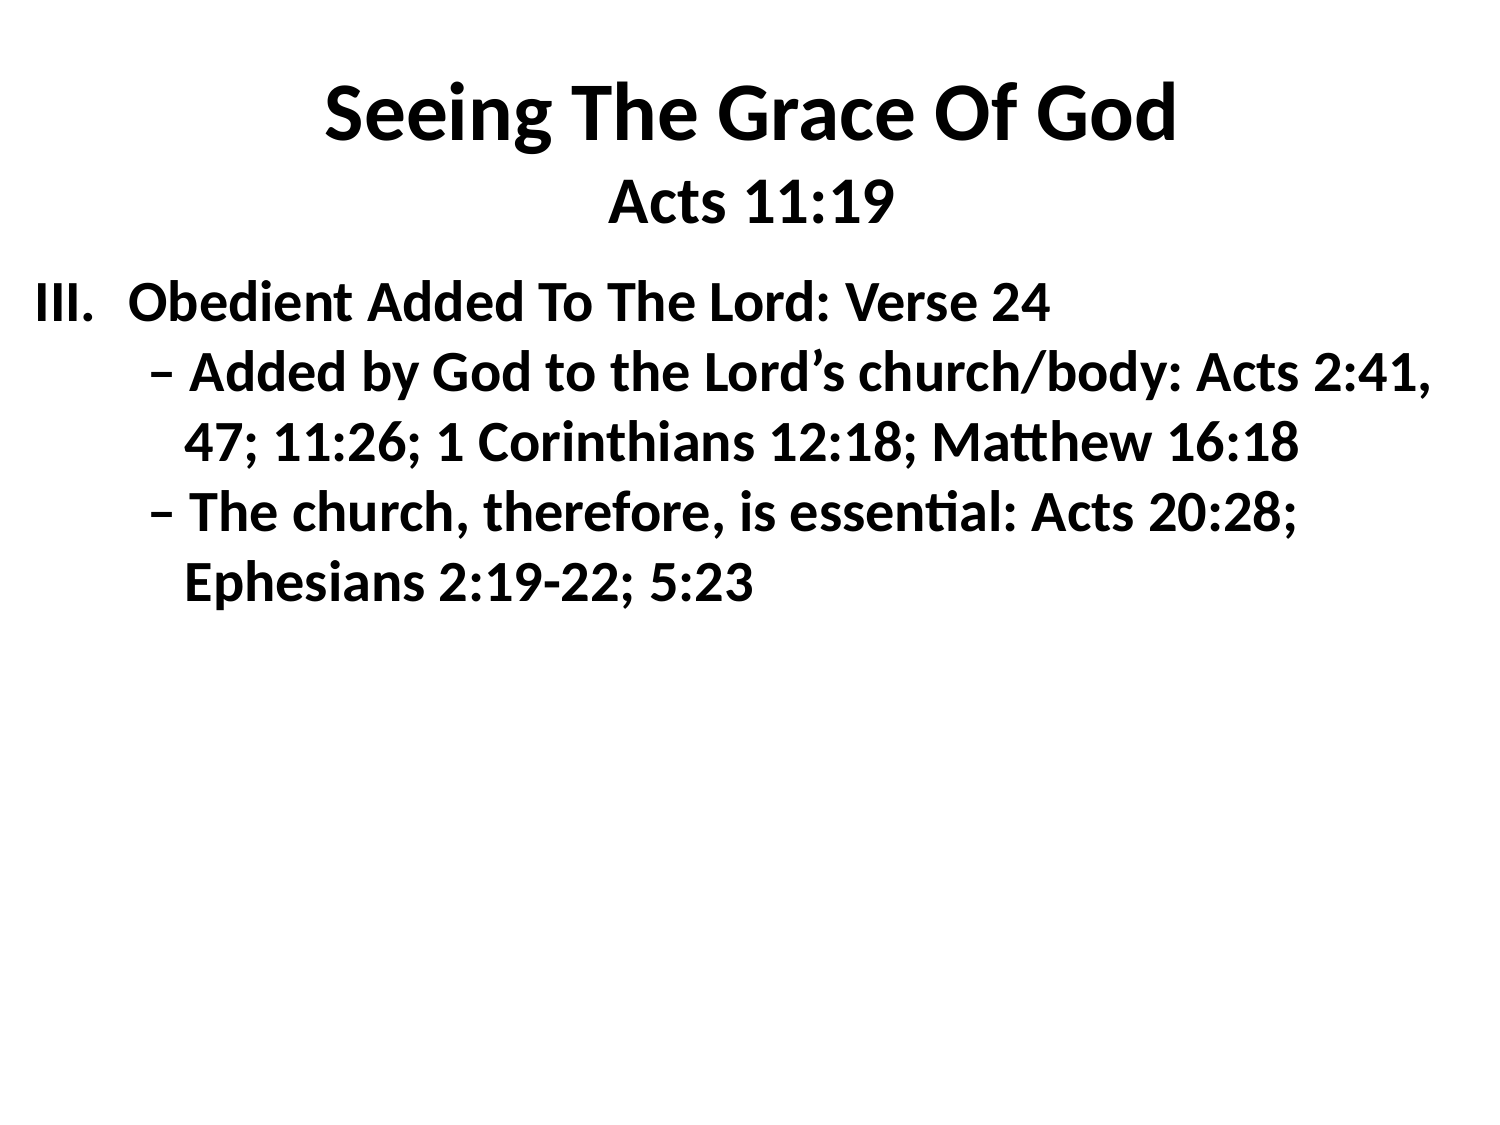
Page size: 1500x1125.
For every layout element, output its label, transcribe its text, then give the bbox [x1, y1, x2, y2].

text_box Seeing The Grace Of God Acts 11:19 [307, 49, 1197, 245]
text_box Obedient Added To The Lord: Verse 24 – Added by God to the Lord’s church/body: Acts 2:41, 47; 11:26; 1 Corinthians 12:18; Matthew 16:18 – The church, therefore, is essential: Acts 20:28; Ephesians 2:19-22; 5:23 [19, 256, 1477, 621]
